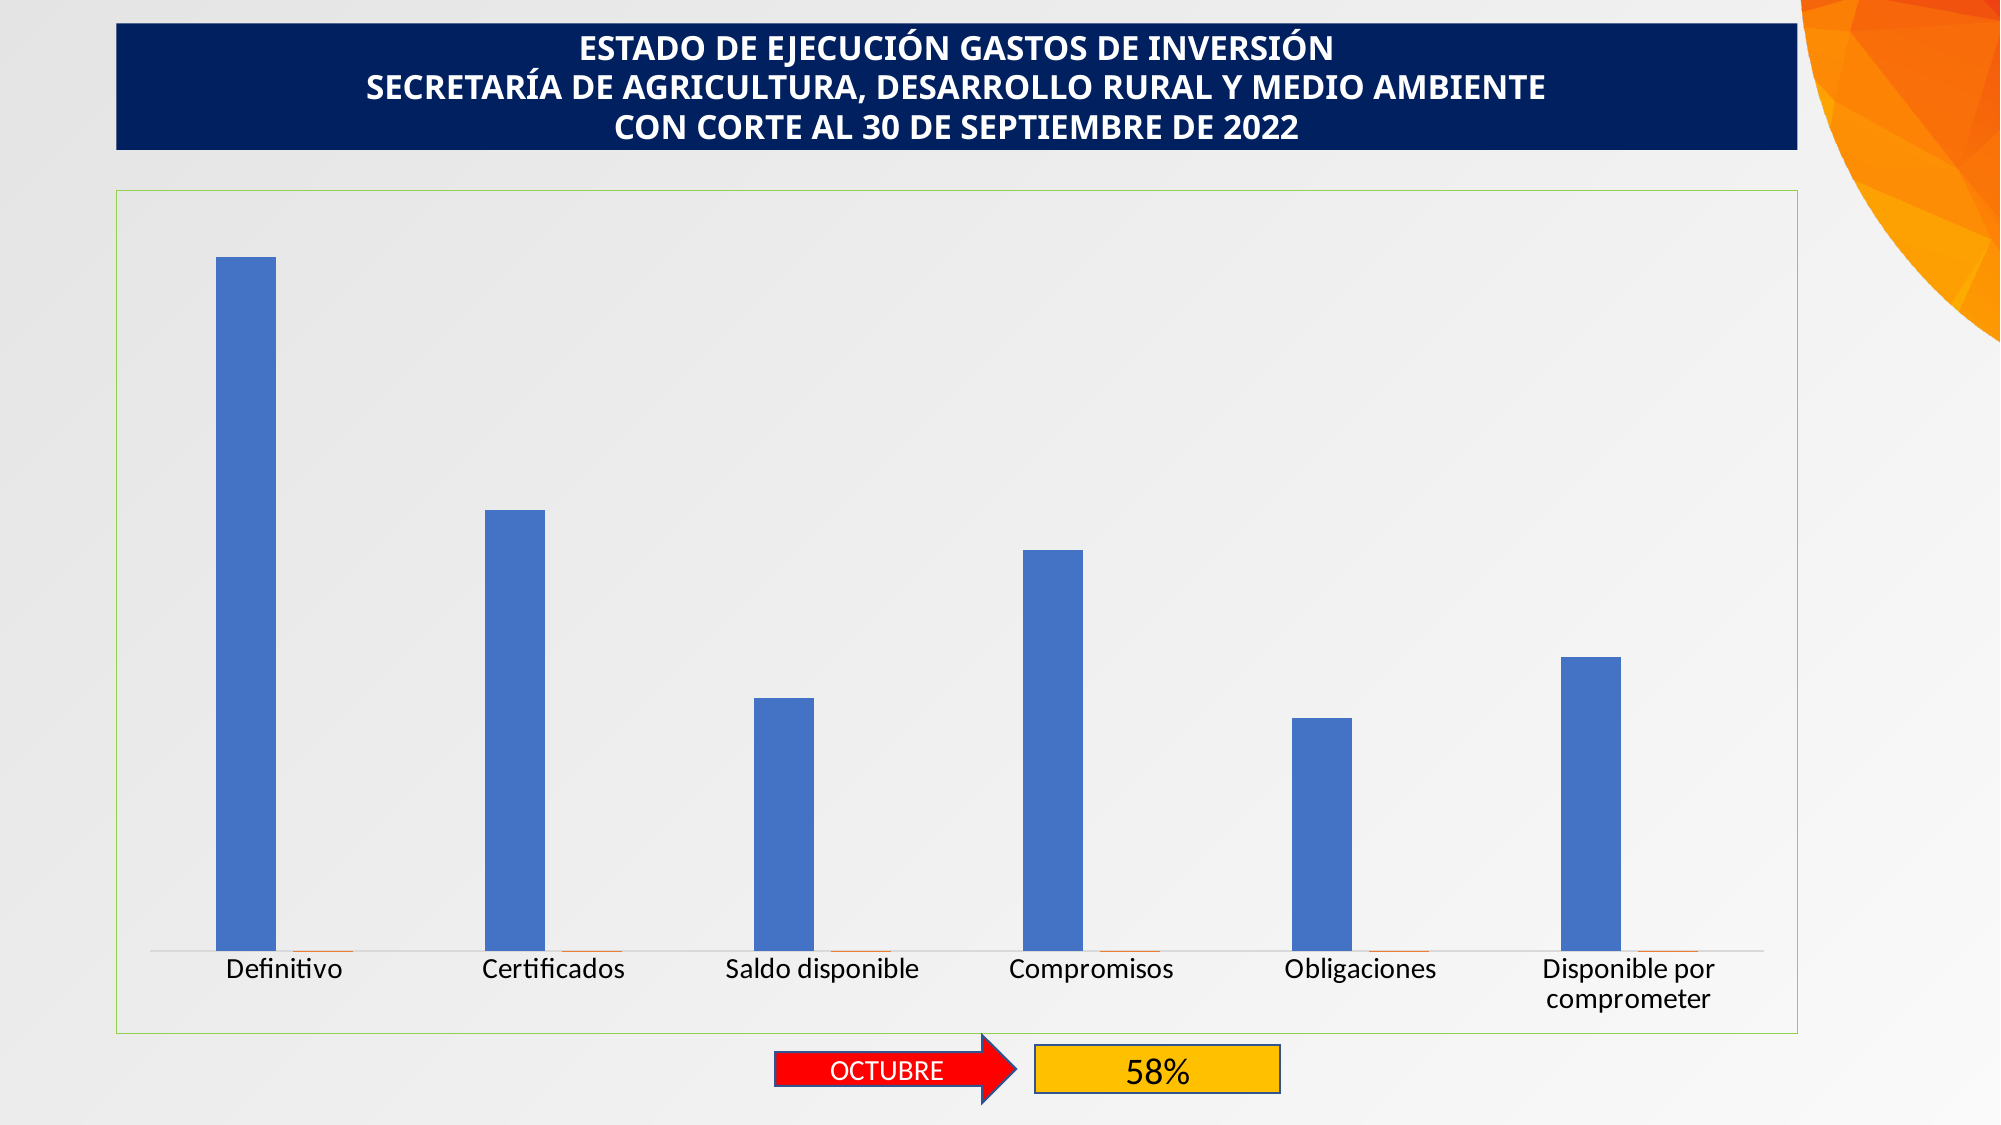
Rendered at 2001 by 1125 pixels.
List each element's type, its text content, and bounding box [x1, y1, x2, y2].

text_box 58% [1034, 1044, 1281, 1094]
text_box ESTADO DE EJECUCIÓN GASTOS DE INVERSIÓN SECRETARÍA DE AGRICULTURA, DESARROLLO RURAL Y MEDIO AMBIENTE CON CORTE AL 30 DE SEPTIEMBRE DE 2022 [115, 22, 1797, 151]
picture [1797, 0, 2000, 813]
text_box OCTUBRE [774, 1034, 1018, 1106]
chart [116, 190, 1798, 1034]
